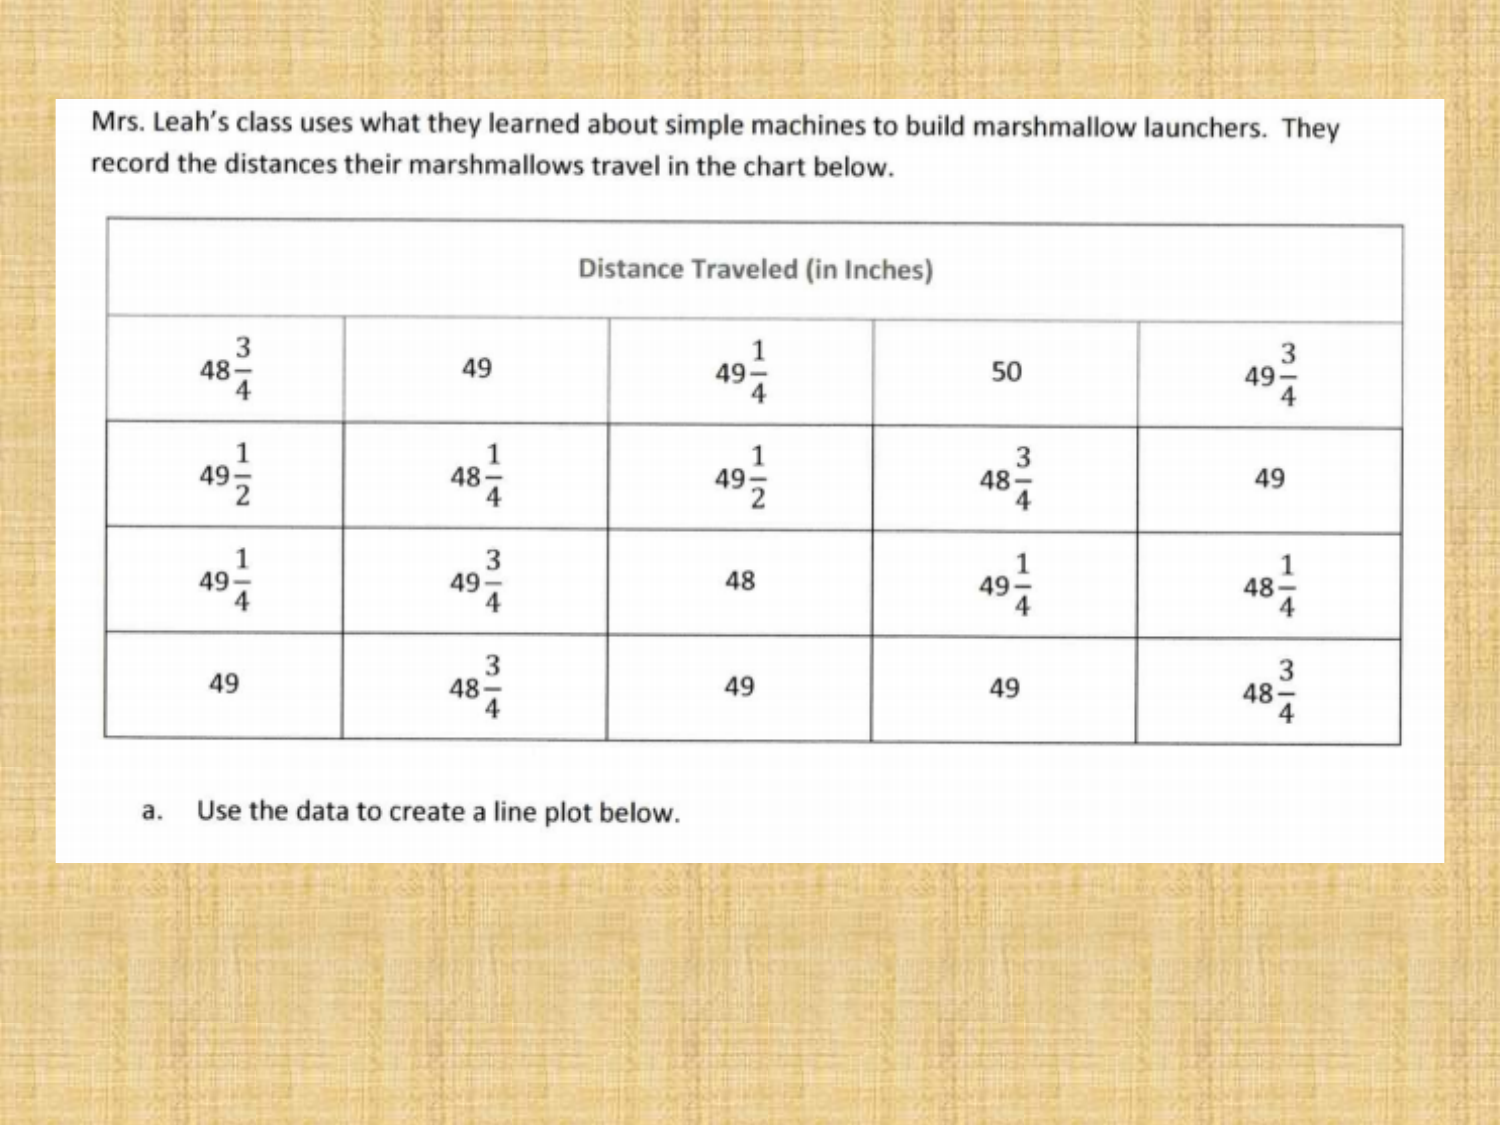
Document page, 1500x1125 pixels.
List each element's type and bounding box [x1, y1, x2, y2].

picture [0, 0, 1500, 1125]
list [55, 99, 1445, 863]
